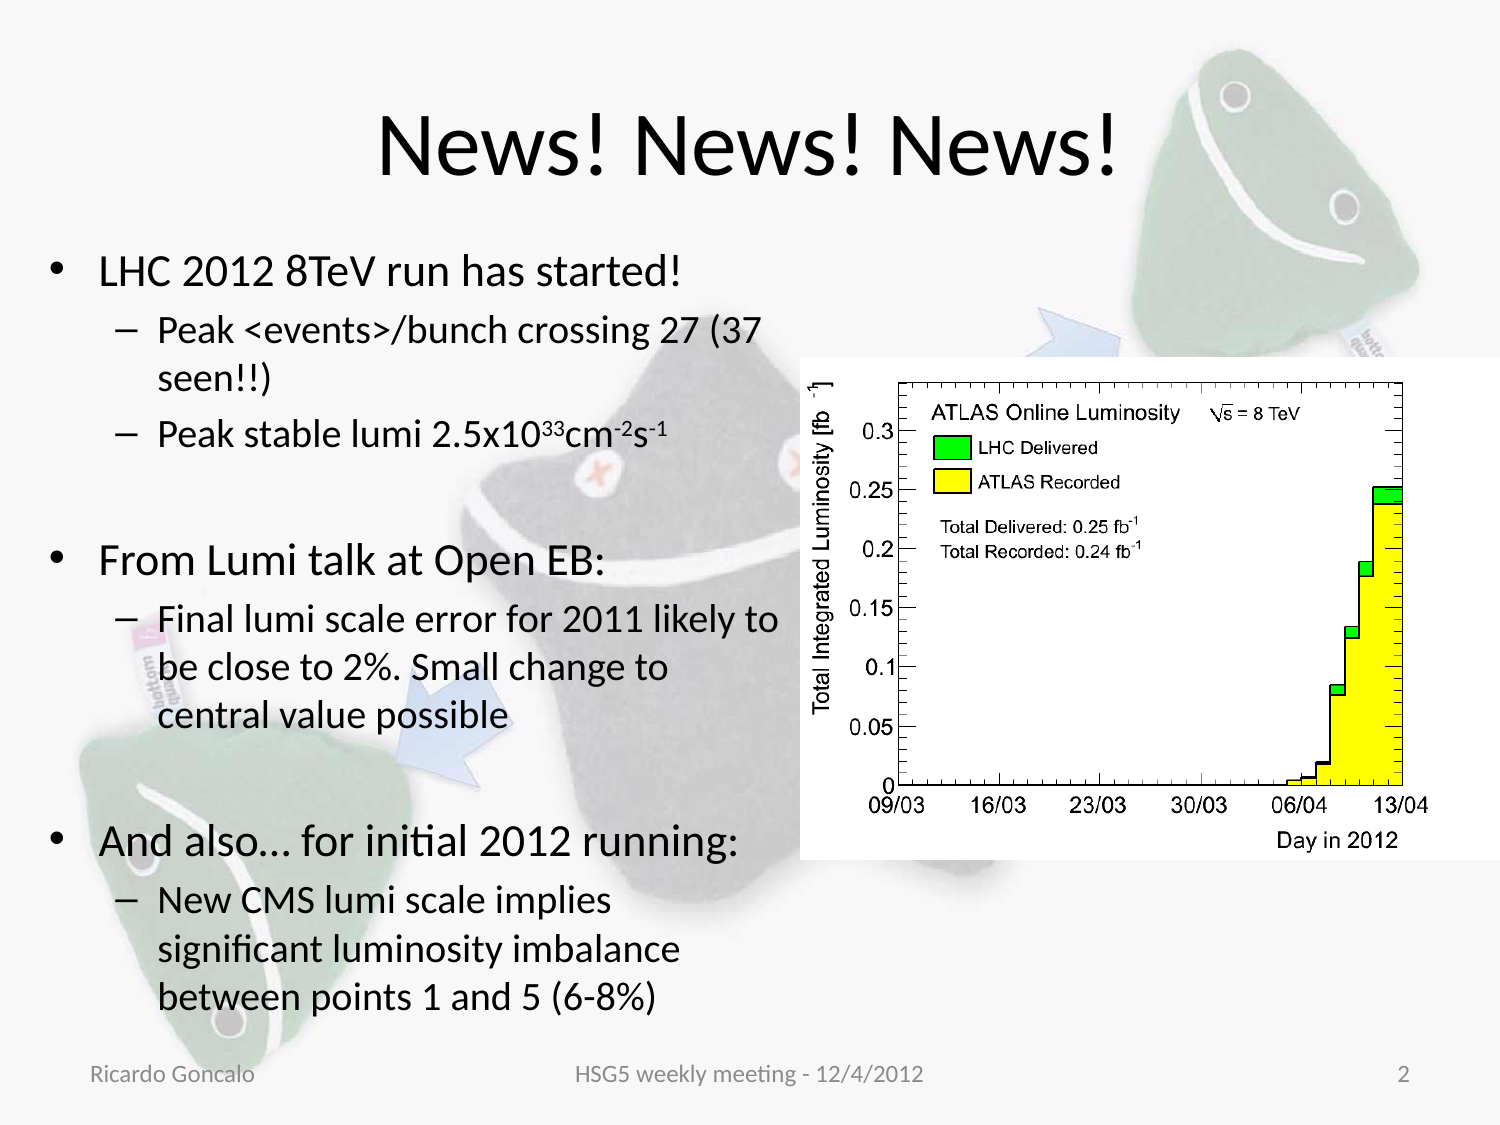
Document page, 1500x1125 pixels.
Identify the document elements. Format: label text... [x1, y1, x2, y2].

list LHC 2012 8TeV run has started! Peak <events>/bunch crossing 27 (37 seen!!) Peak stable lumi 2.5x1033cm-2s-1 From Lumi talk at Open EB: Final lumi scale error for 2011 likely to be close to 2%. Small change to central value possible And also… for initial 2012 running: New CMS lumi scale implies significant luminosity imbalance between points 1 and 5 (6-8%) [33, 232, 801, 1043]
title News! News! News! [75, 45, 1425, 233]
picture [0, 0, 1500, 1125]
slide_number Ricardo Goncalo [75, 1042, 425, 1103]
footer HSG5 weekly meeting - 12/4/2012 [512, 1042, 988, 1103]
slide_number 2 [1074, 1042, 1425, 1103]
